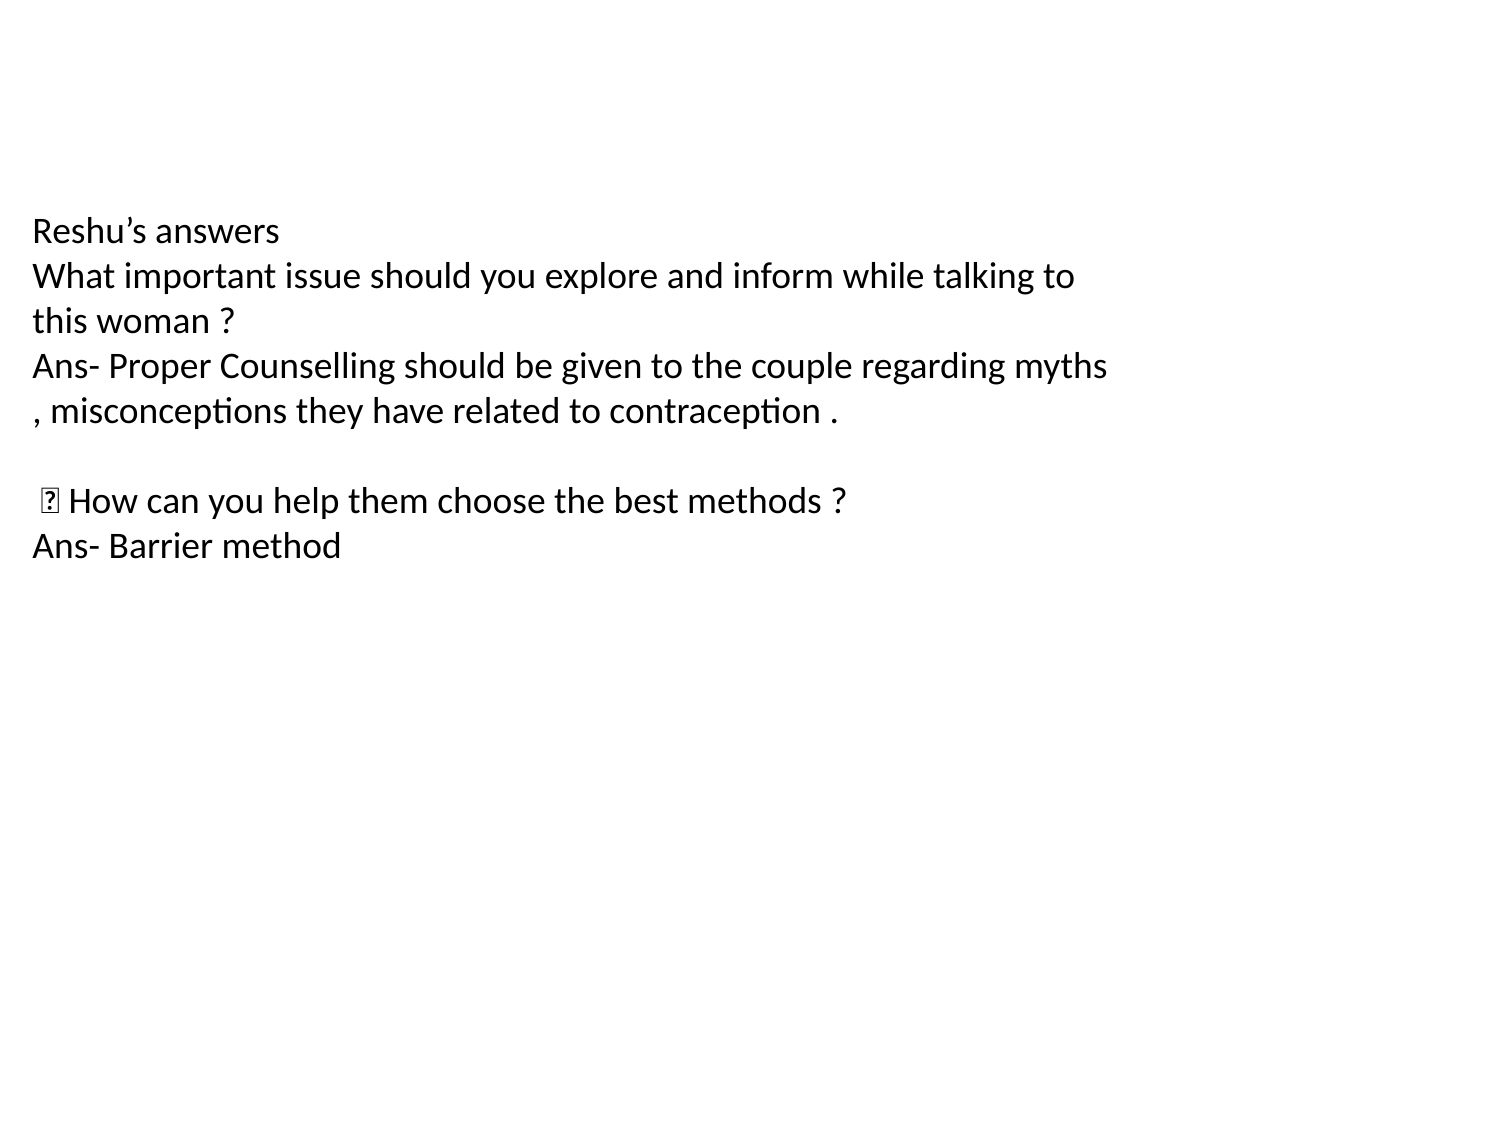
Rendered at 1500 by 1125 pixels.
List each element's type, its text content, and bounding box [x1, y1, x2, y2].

text_box Reshu’s answers What important issue should you explore and inform while talking to this woman ? Ans- Proper Counselling should be given to the couple regarding myths , misconceptions they have related to contraception .  How can you help them choose the best methods ? Ans- Barrier method [17, 19, 1125, 574]
